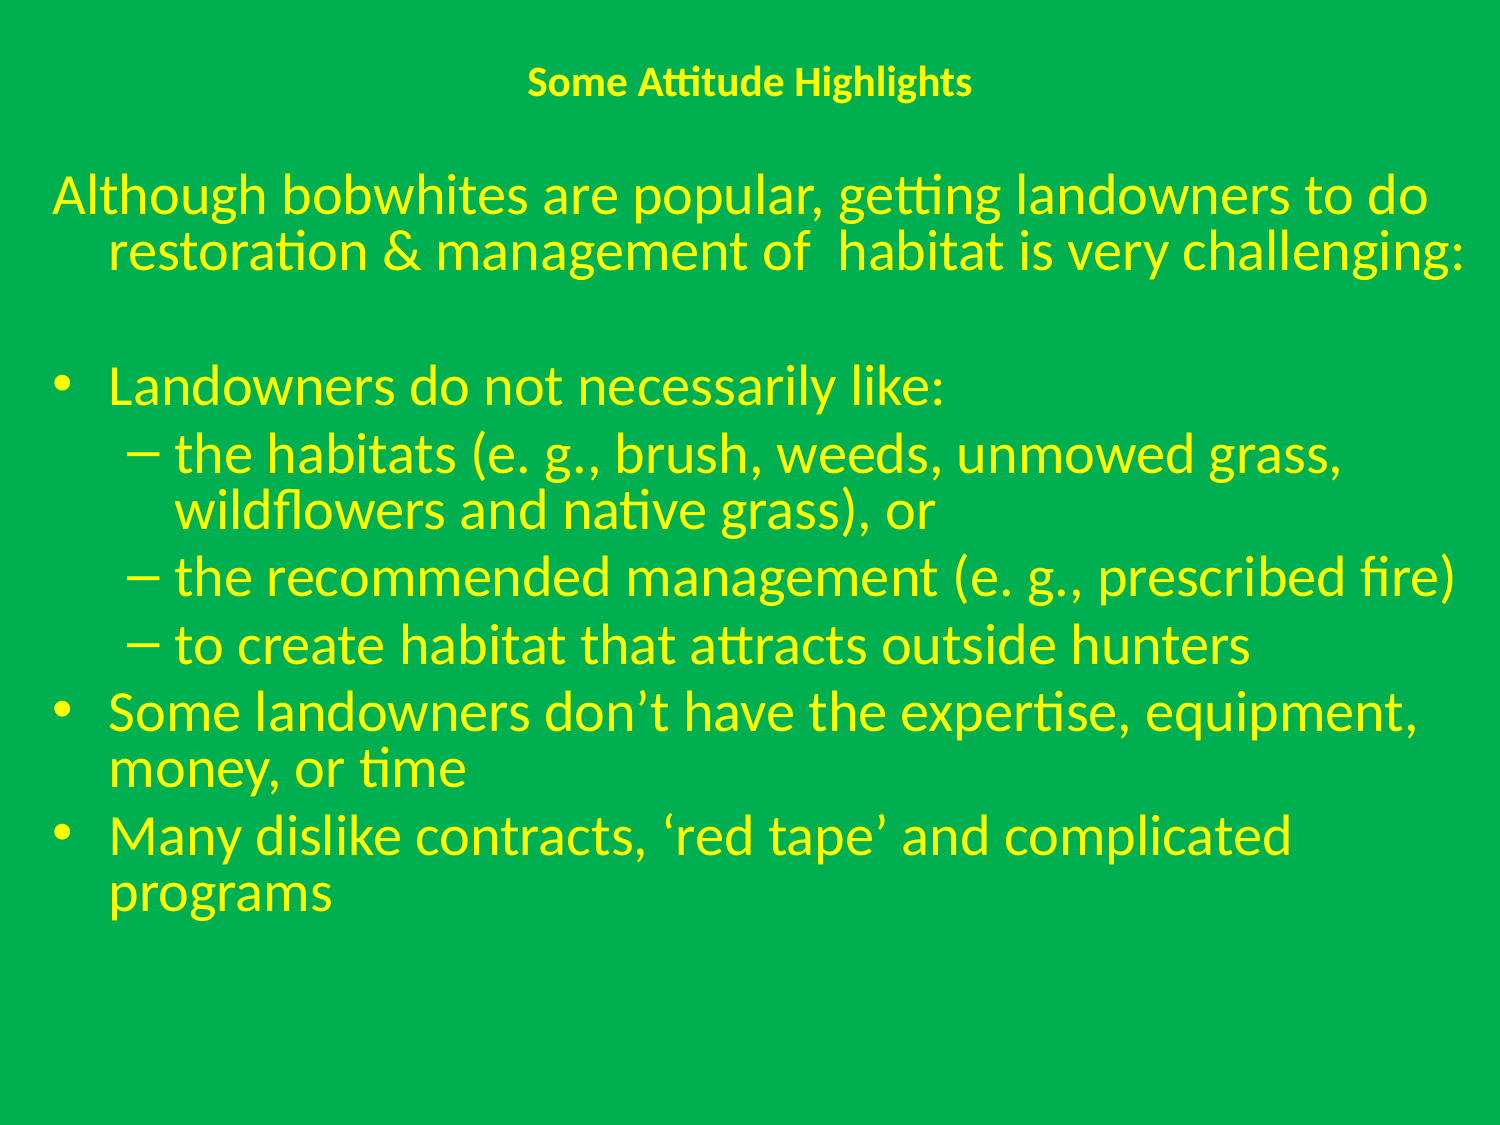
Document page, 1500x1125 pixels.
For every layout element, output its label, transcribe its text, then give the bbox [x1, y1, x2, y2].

title Some Attitude Highlights [75, 45, 1425, 113]
list Although bobwhites are popular, getting landowners to do restoration & management of habitat is very challenging: Landowners do not necessarily like: the habitats (e. g., brush, weeds, unmowed grass, wildflowers and native grass), or the recommended management (e. g., prescribed fire) to create habitat that attracts outside hunters Some landowners don’t have the expertise, equipment, money, or time Many dislike contracts, ‘red tape’ and complicated programs [37, 162, 1500, 1088]
